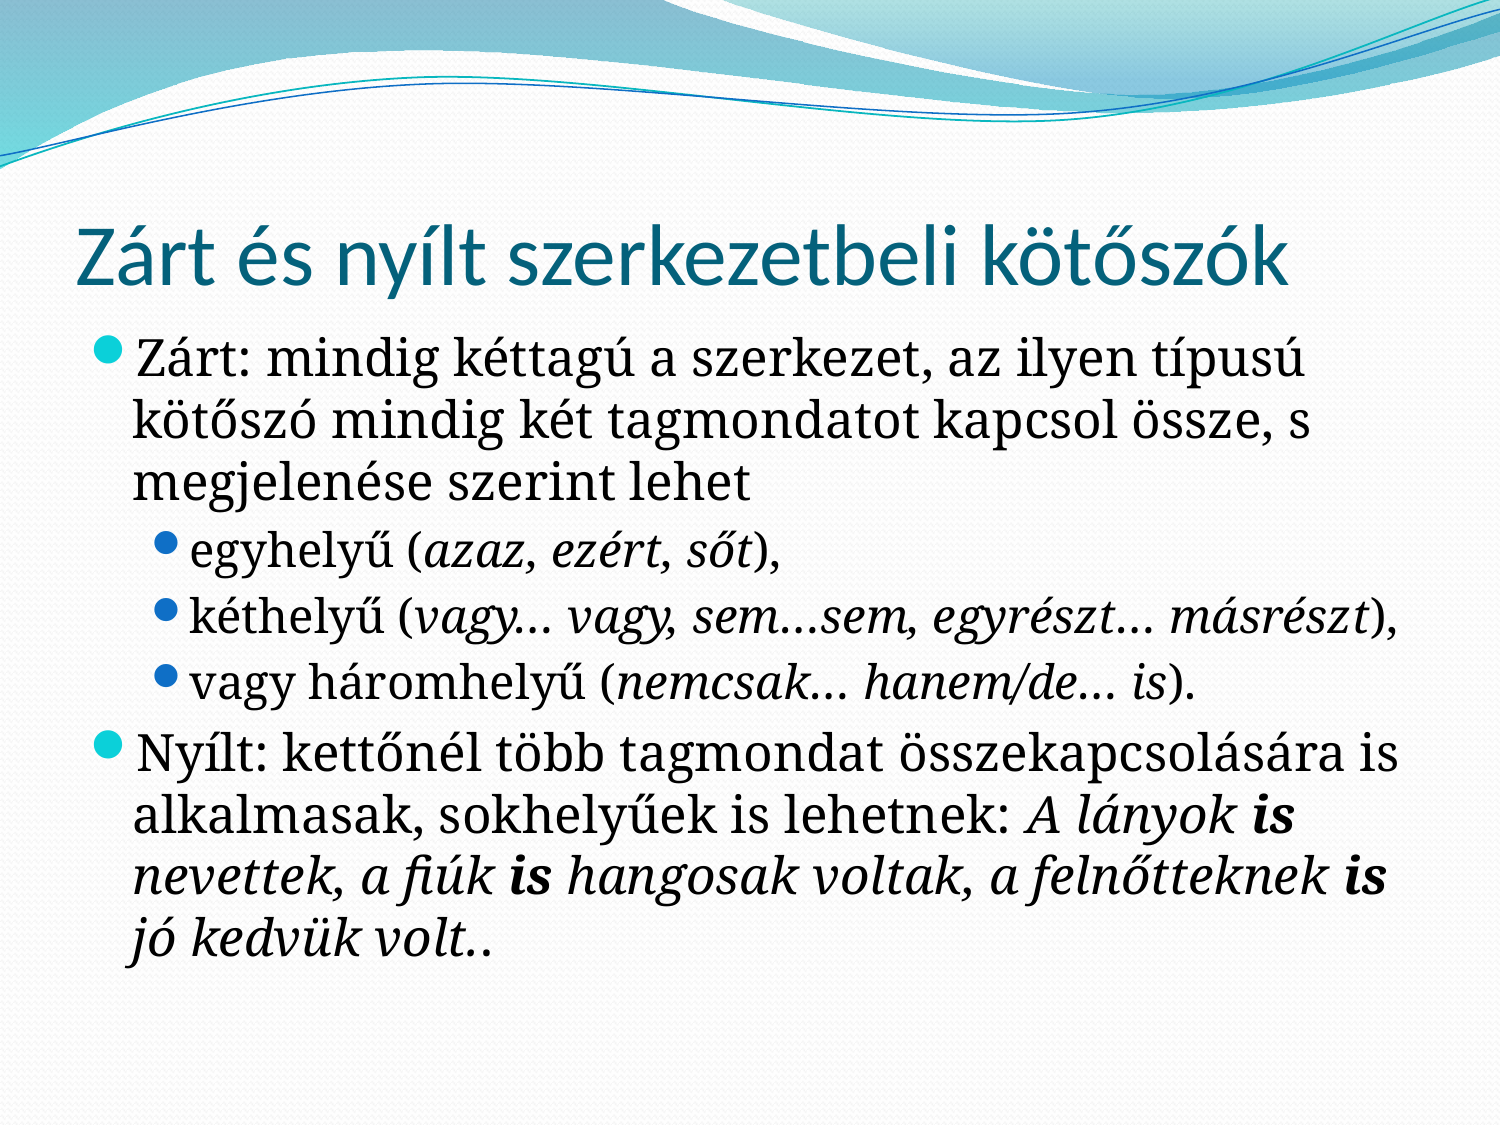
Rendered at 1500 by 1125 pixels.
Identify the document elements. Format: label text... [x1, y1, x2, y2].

list Zárt: mindig kéttagú a szerkezet, az ilyen típusú kötőszó mindig két tagmondatot kapcsol össze, s megjelenése szerint lehet egyhelyű (azaz, ezért, sőt), kéthelyű (vagy… vagy, sem…sem, egyrészt… másrészt), vagy háromhelyű (nemcsak… hanem/de… is). Nyílt: kettőnél több tagmondat összekapcsolására is alkalmasak, sokhelyűek is lehetnek: A lányok is nevettek, a fiúk is hangosak voltak, a felnőtteknek is jó kedvük volt.. [75, 317, 1425, 1038]
title Zárt és nyílt szerkezetbeli kötőszók [75, 115, 1425, 303]
